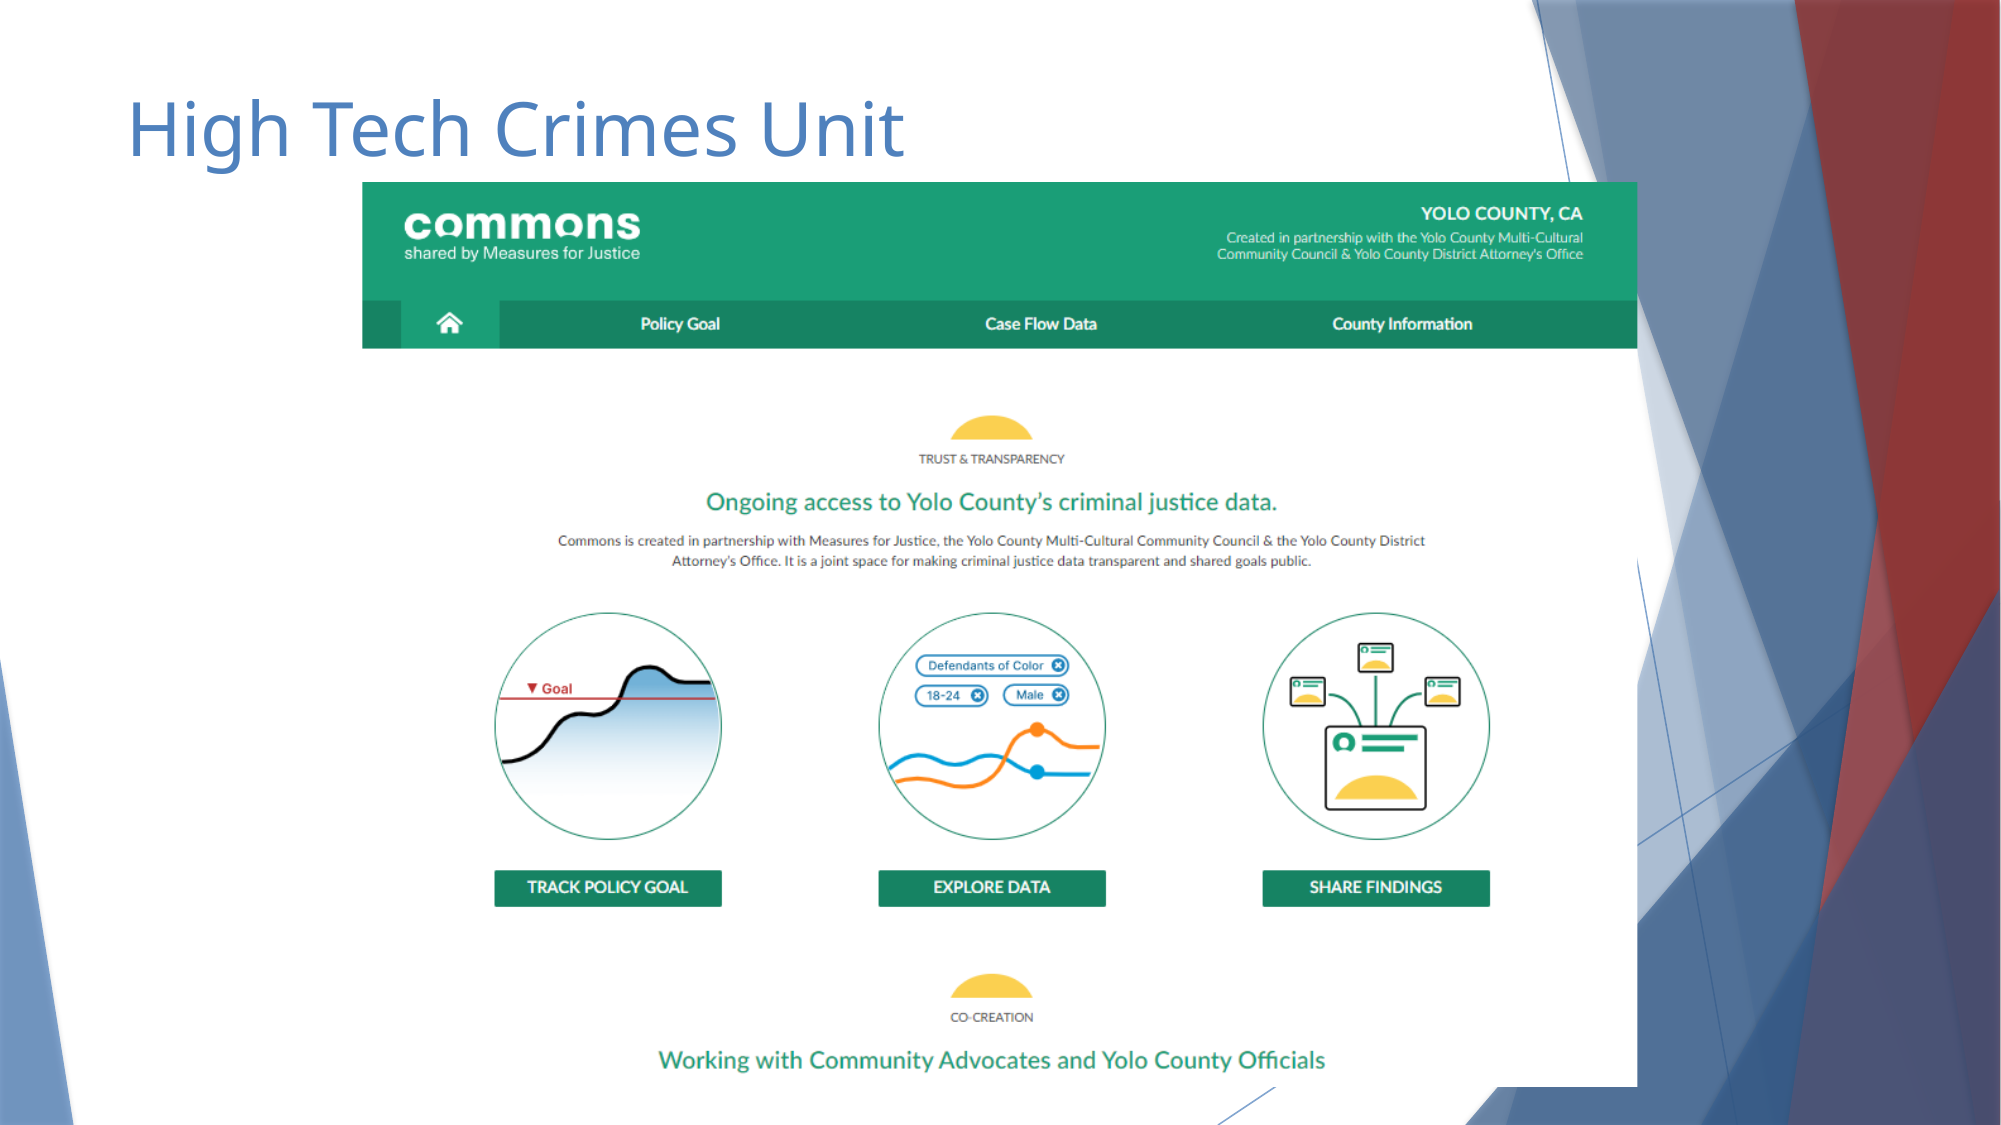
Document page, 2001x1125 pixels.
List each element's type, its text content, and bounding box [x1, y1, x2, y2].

picture [361, 181, 1638, 1088]
title High Tech Crimes Unit [111, 74, 1522, 291]
